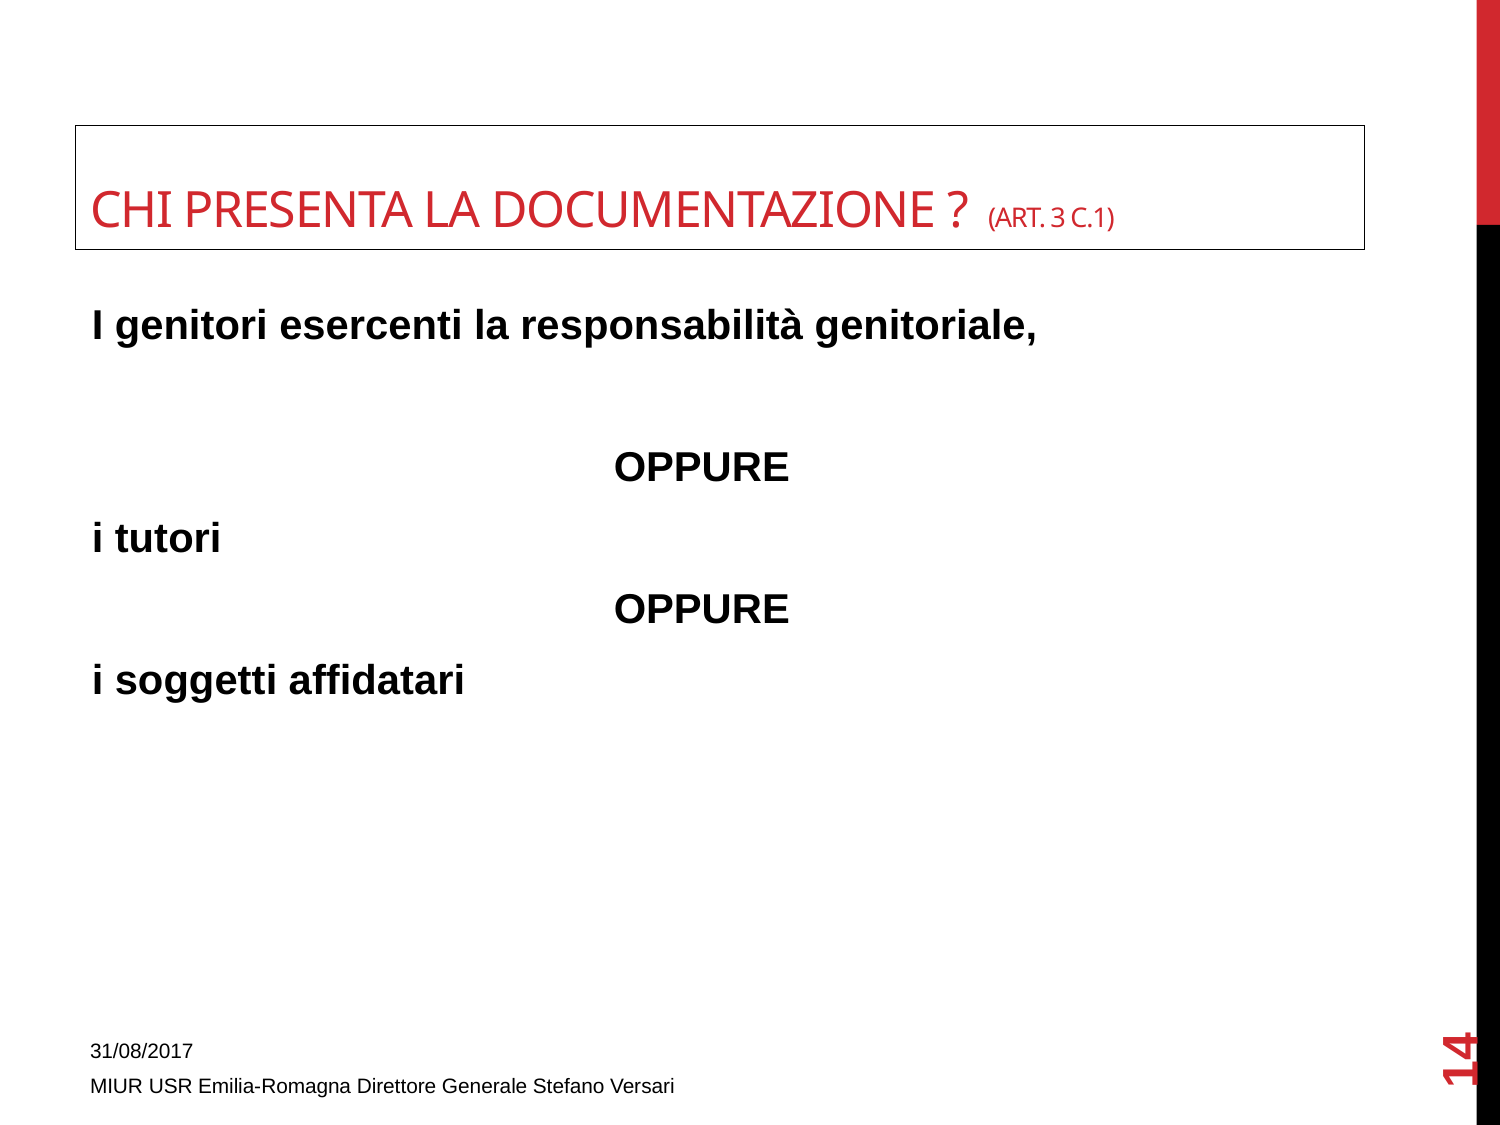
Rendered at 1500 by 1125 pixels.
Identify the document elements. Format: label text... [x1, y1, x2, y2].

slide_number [75, 1012, 638, 1063]
footer MIUR USR Emilia-Romagna Direttore Generale Stefano Versari [75, 1065, 727, 1112]
list I genitori esercenti la responsabilità genitoriale, OPPURE i tutori OPPURE i soggetti affidatari [76, 290, 1328, 1009]
slide_number 14 [1427, 887, 1488, 1104]
title CHI PRESENTA LA DOCUMENTAZIONE ? (art. 3 c.1) [75, 125, 1365, 250]
